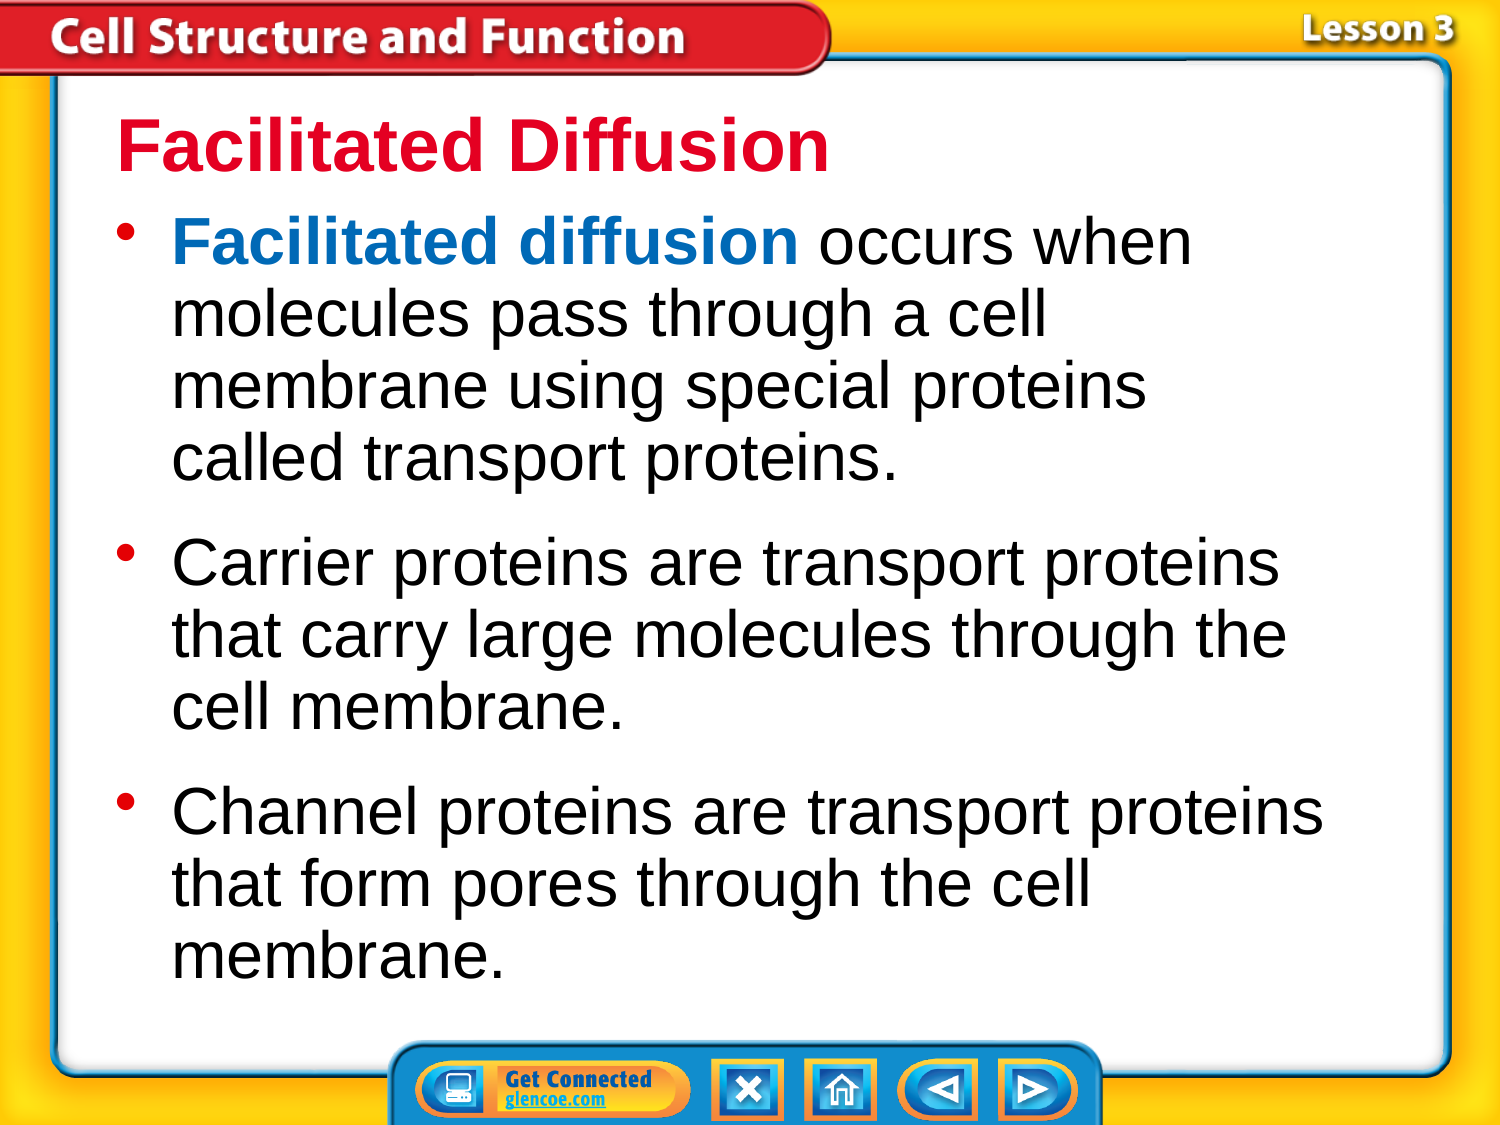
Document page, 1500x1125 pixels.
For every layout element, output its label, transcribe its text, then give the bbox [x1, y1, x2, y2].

picture [0, 0, 1500, 1125]
picture [394, 1049, 1100, 1125]
text_box Facilitated Diffusion [101, 88, 1350, 194]
text_box Facilitated diffusion occurs when molecules pass through a cell membrane using special proteins called transport proteins. Carrier proteins are transport proteins that carry large molecules through the cell membrane. Channel proteins are transport proteins that form pores through the cell membrane. [99, 199, 1388, 1001]
